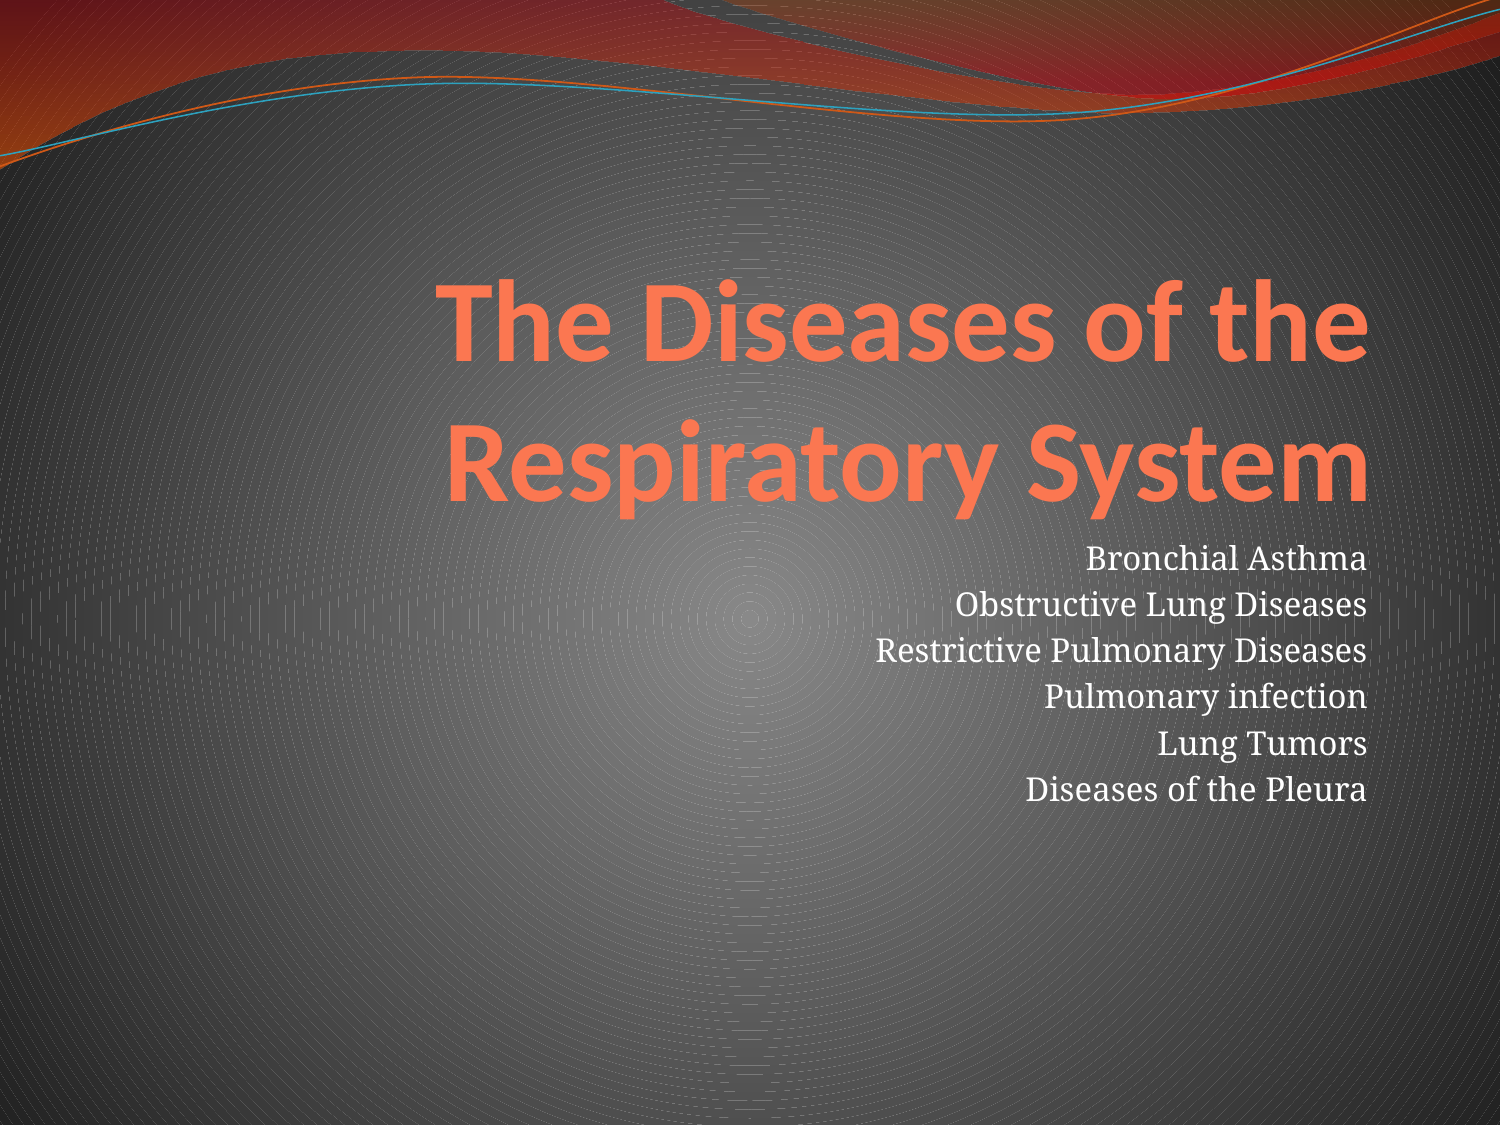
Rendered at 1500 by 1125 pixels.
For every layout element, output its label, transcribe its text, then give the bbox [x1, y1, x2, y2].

subtitle Bronchial Asthma Obstructive Lung Diseases Restrictive Pulmonary Diseases Pulmonary infection Lung Tumors Diseases of the Pleura [87, 529, 1376, 818]
title The Diseases of the Respiratory System [87, 224, 1376, 525]
